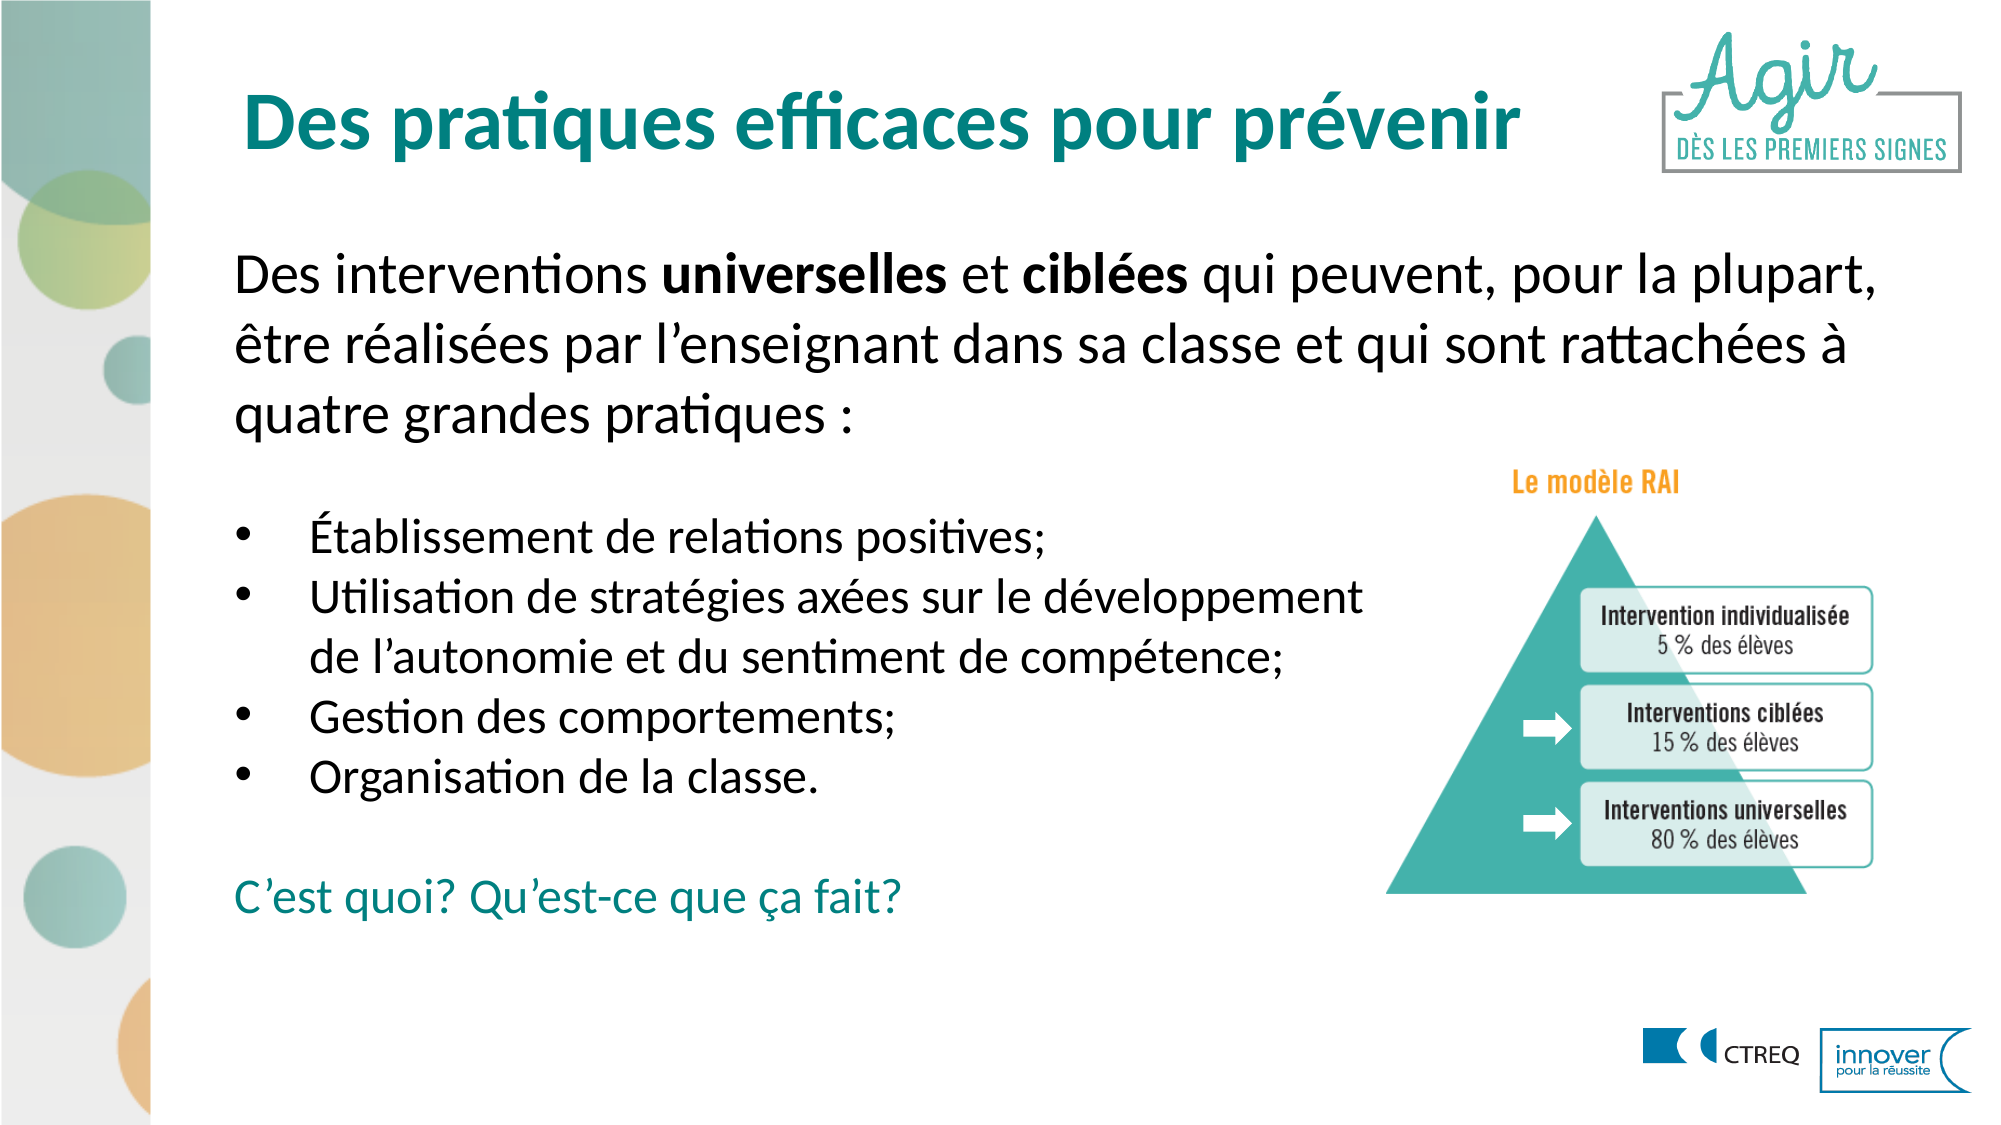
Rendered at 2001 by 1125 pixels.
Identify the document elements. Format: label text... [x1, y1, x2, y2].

picture [1385, 449, 1903, 935]
text_box Des interventions universelles et ciblées qui peuvent, pour la plupart, être réalisées par l’enseignant dans sa classe et qui sont rattachées à quatre grandes pratiques : [219, 227, 1972, 453]
text_box Établissement de relations positives; Utilisation de stratégies axées sur le développement de l’autonomie et du sentiment de compétence; Gestion des comportements; Organisation de la classe. C’est quoi? Qu’est-ce que ça fait? [219, 495, 1385, 931]
picture [1643, 1028, 1819, 1093]
text_box Des pratiques efficaces pour prévenir [229, 58, 1539, 174]
picture [1943, 1028, 1972, 1093]
picture [1823, 1031, 1957, 1090]
picture [1652, 25, 1972, 188]
picture [0, 0, 153, 1125]
